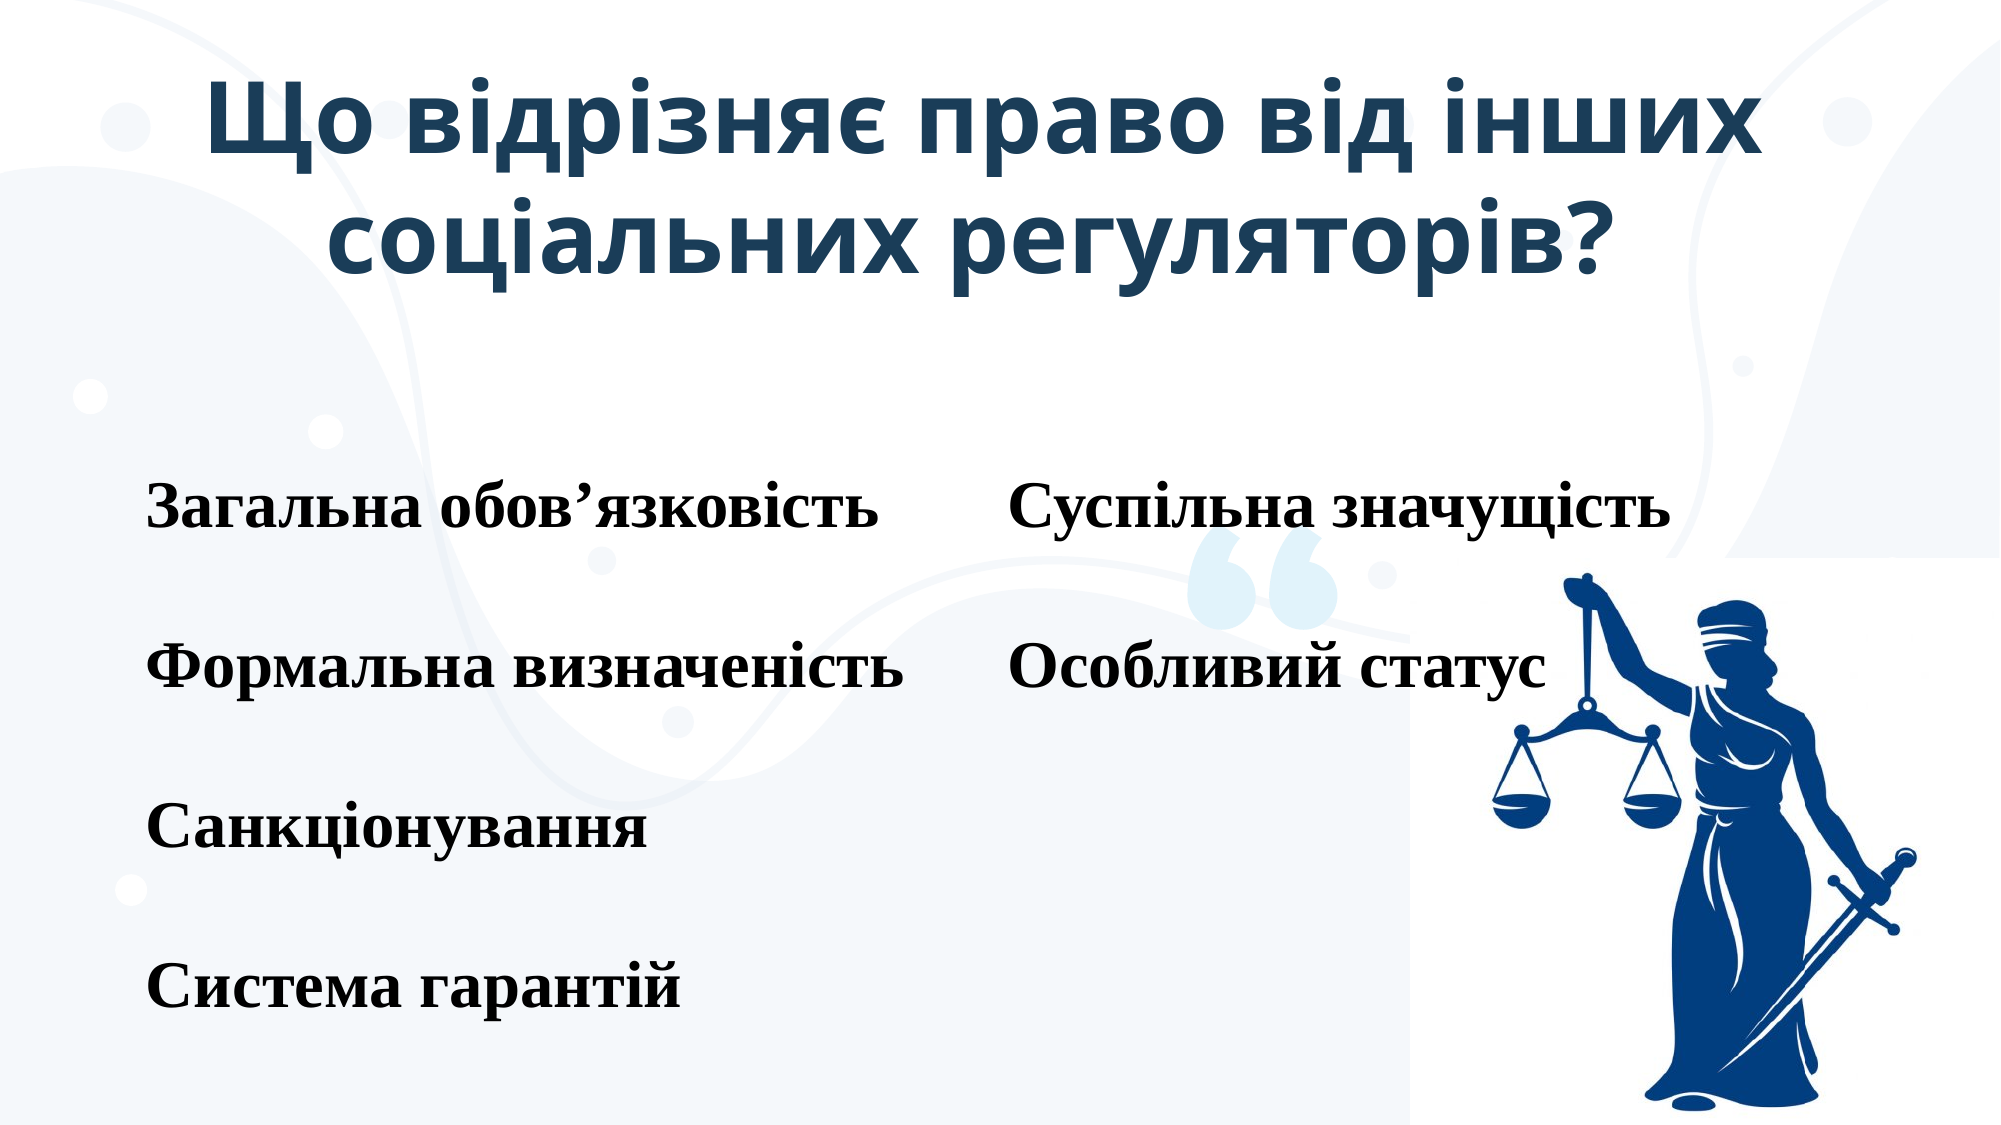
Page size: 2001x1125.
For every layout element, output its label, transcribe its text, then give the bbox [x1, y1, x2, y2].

text_box Що відрізняє право від інших соціальних регуляторів? [107, 46, 1861, 302]
text_box Загальна обов’язковість Формальна визначеність Санкціонування Система гарантій Суспільна значущість Особливий статус [131, 373, 1884, 1055]
picture [1410, 558, 2000, 1125]
